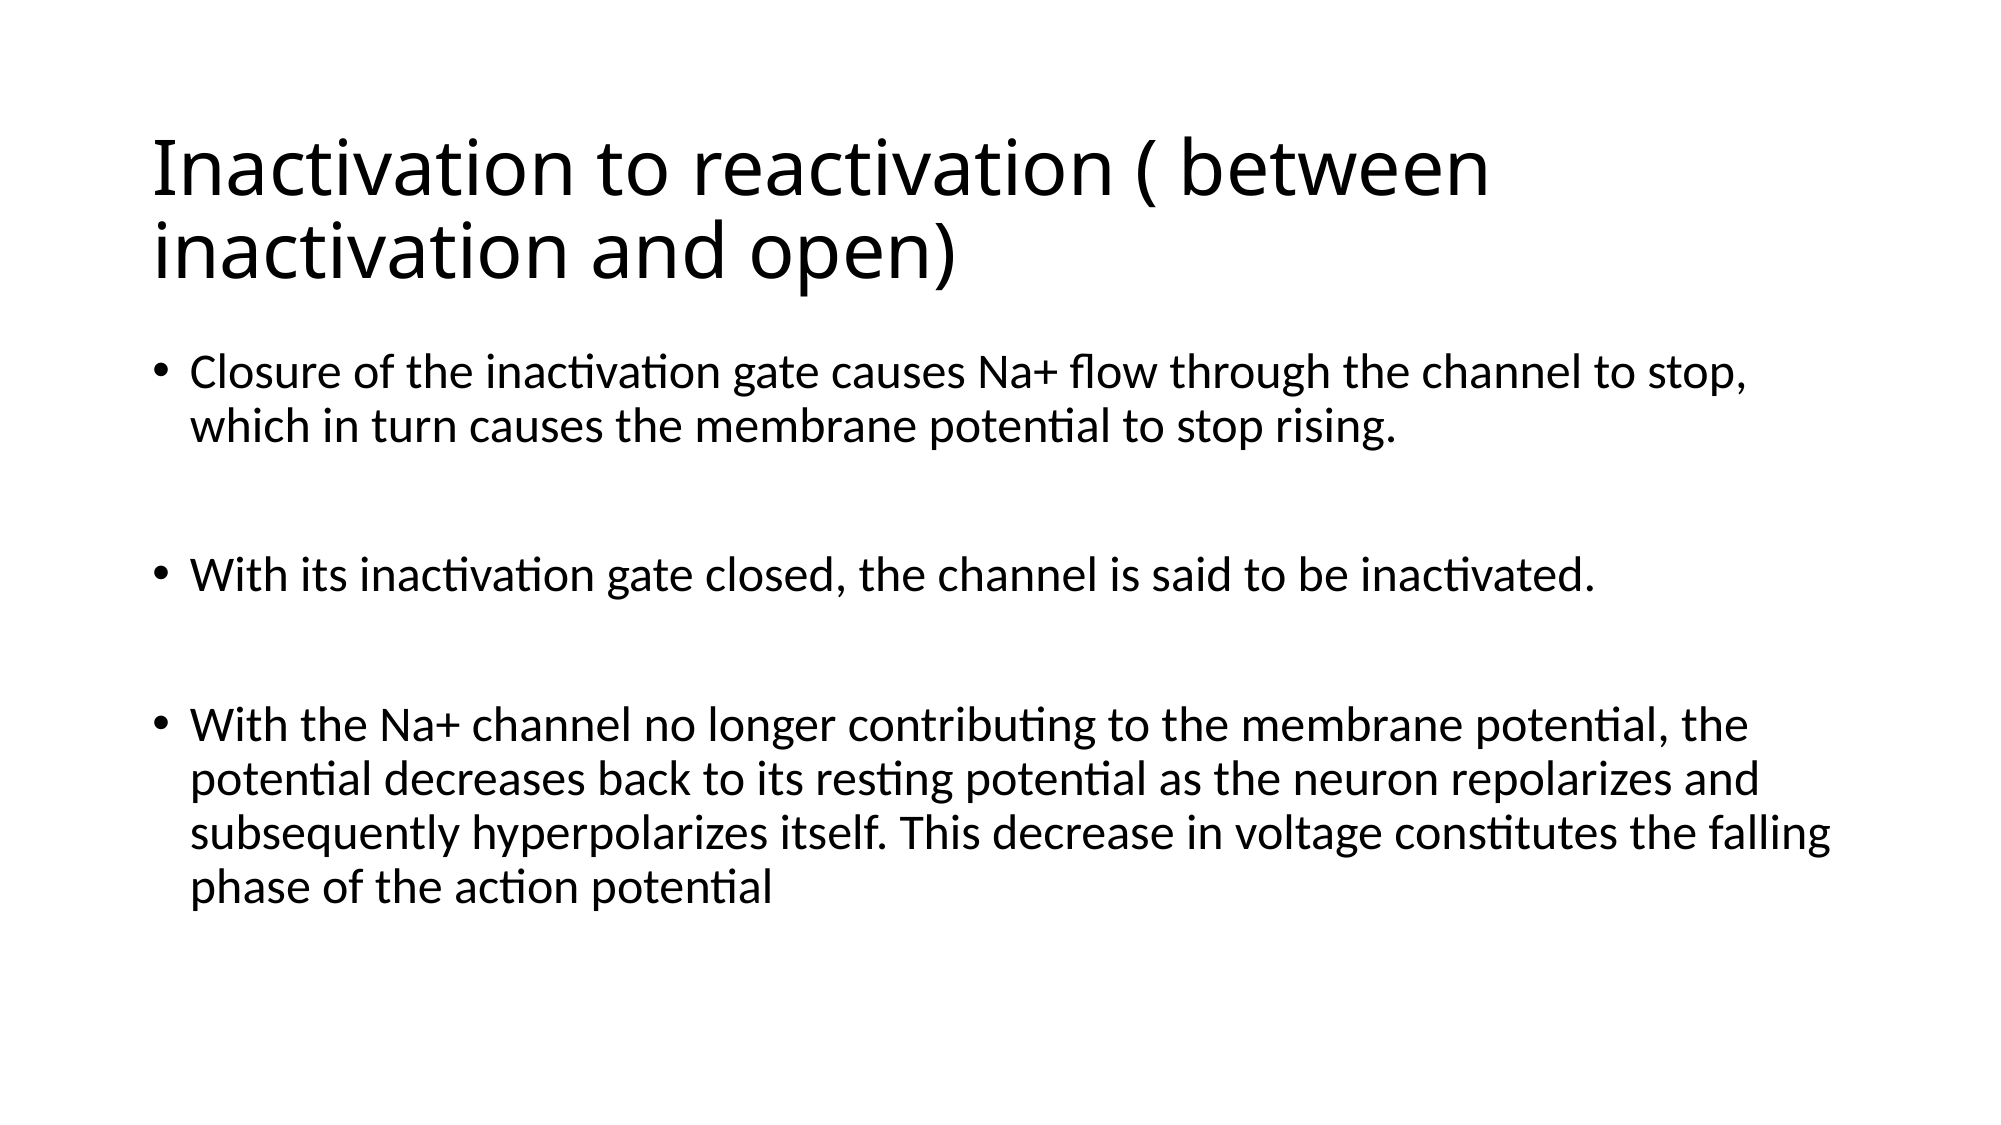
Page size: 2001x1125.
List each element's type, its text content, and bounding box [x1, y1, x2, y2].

list Closure of the inactivation gate causes Na+ flow through the channel to stop, which in turn causes the membrane potential to stop rising. With its inactivation gate closed, the channel is said to be inactivated. With the Na+ channel no longer contributing to the membrane potential, the potential decreases back to its resting potential as the neuron repolarizes and subsequently hyperpolarizes itself. This decrease in voltage constitutes the falling phase of the action potential [137, 337, 1863, 973]
title Inactivation to reactivation ( between inactivation and open) [137, 103, 1863, 322]
